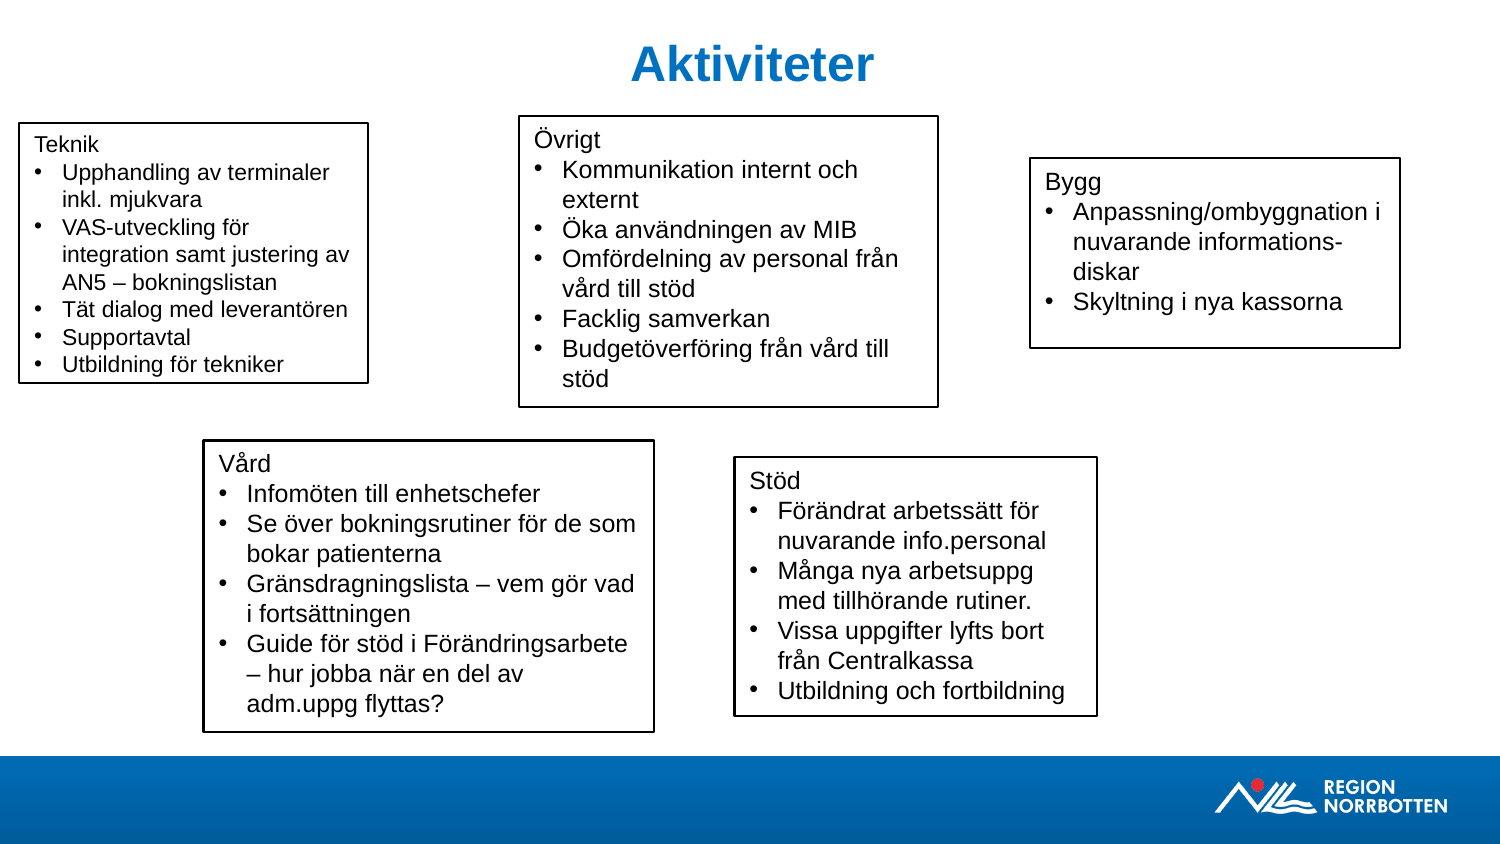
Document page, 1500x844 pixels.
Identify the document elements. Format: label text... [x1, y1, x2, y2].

text_box Vård Infomöten till enhetschefer Se över bokningsrutiner för de som bokar patienterna Gränsdragningslista – vem gör vad i fortsättningen Guide för stöd i Förändringsarbete – hur jobba när en del av adm.uppg flyttas? [203, 440, 655, 733]
text_box Övrigt Kommunikation internt och externt Öka användningen av MIB Omfördelning av personal från vård till stöd Facklig samverkan Budgetöverföring från vård till stöd [518, 115, 938, 408]
picture [0, 756, 1500, 844]
text_box Teknik Upphandling av terminaler inkl. mjukvara VAS-utveckling för integration samt justering av AN5 – bokningslistan Tät dialog med leverantören Supportavtal Utbildning för tekniker [19, 122, 368, 384]
text_box Bygg Anpassning/ombyggnation i nuvarande informations-diskar Skyltning i nya kassorna [1029, 158, 1400, 348]
text_box Stöd Förändrat arbetssätt för nuvarande info.personal Många nya arbetsuppg med tillhörande rutiner. Vissa uppgifter lyfts bort från Centralkassa Utbildning och fortbildning [734, 457, 1097, 716]
title Aktiviteter [262, 33, 1244, 100]
